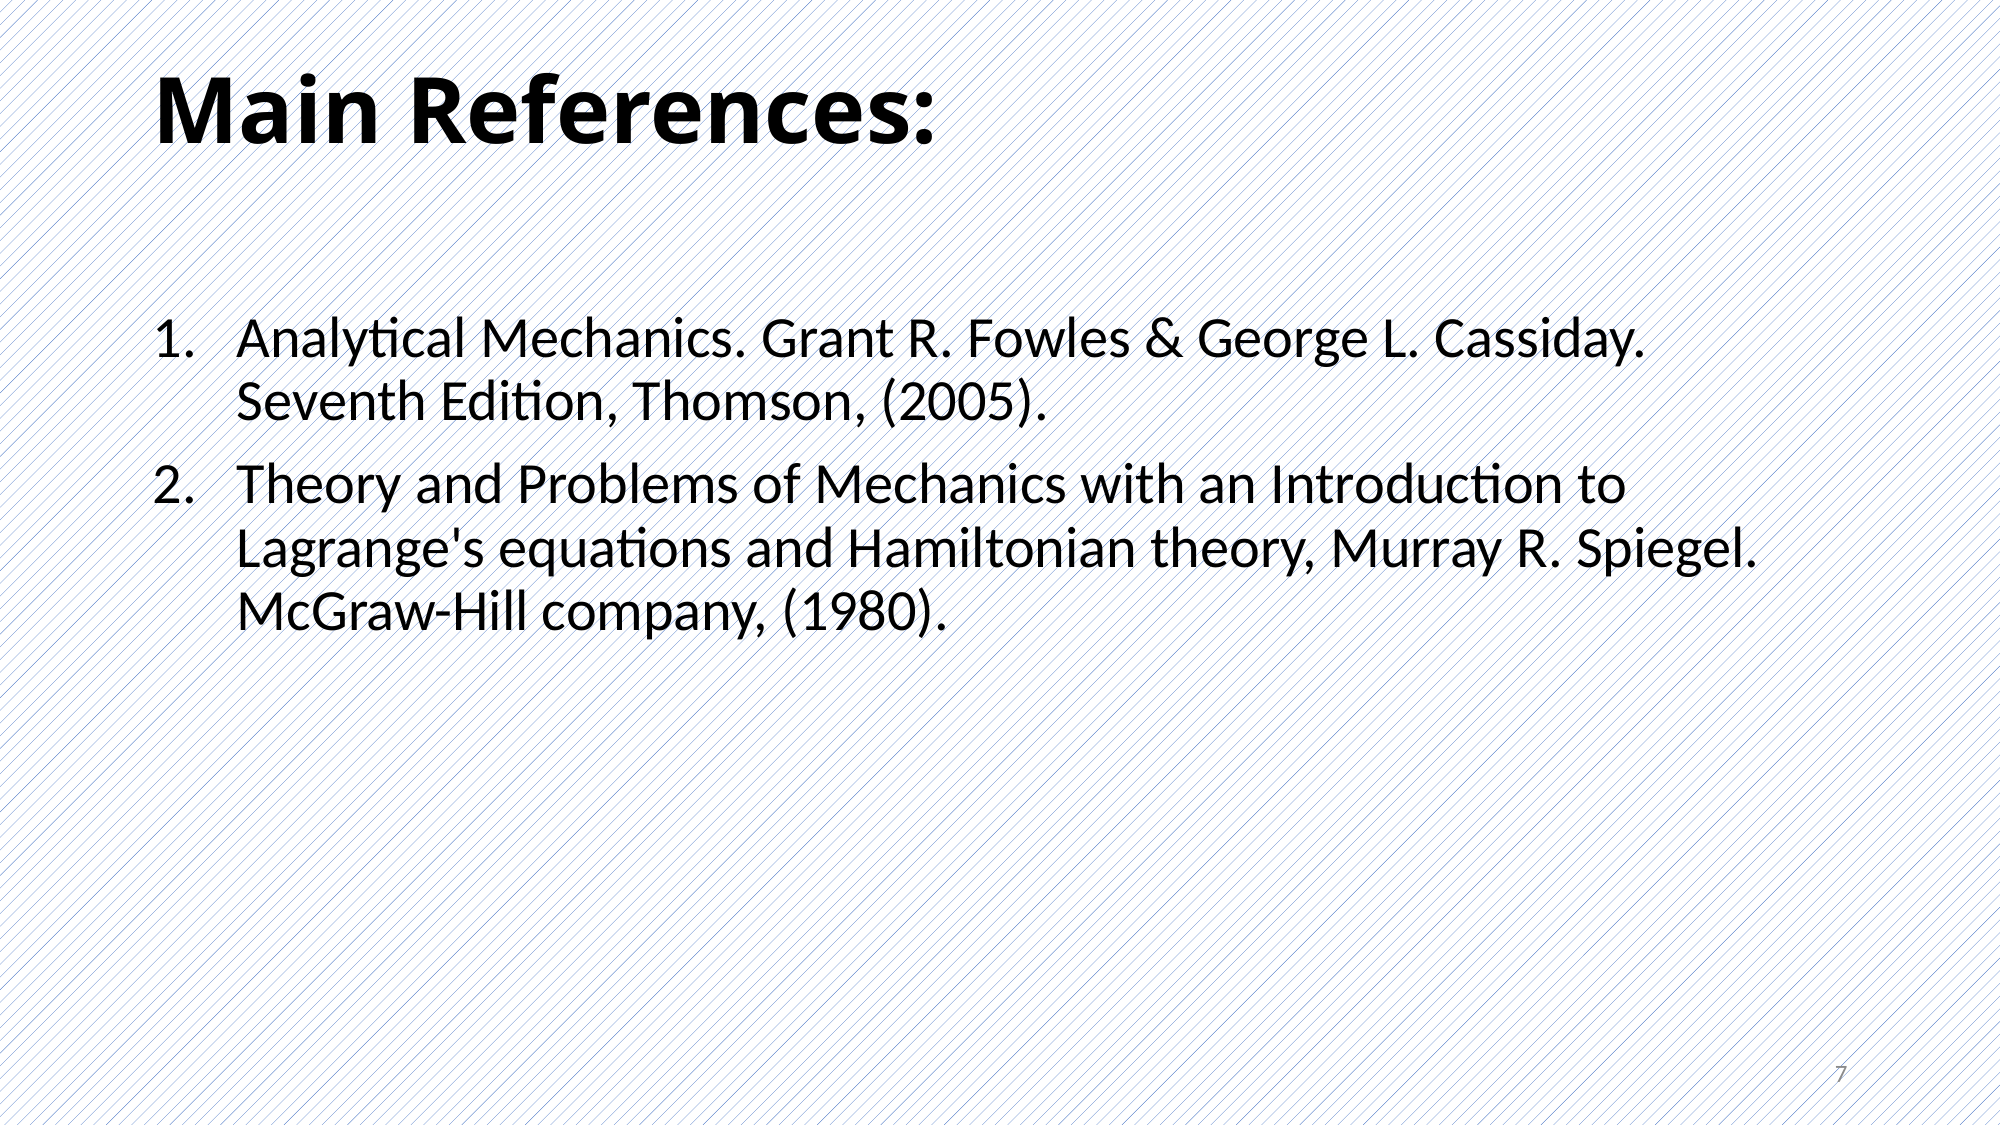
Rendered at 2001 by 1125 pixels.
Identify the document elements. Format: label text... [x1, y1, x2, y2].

slide_number 7 [1412, 1042, 1863, 1103]
list Analytical Mechanics. Grant R. Fowles & George L. Cassiday. Seventh Edition, Thomson, (2005). Theory and Problems of Mechanics with an Introduction to Lagrange's equations and Hamiltonian theory, Murray R. Spiegel. McGraw-Hill company, (1980). [137, 299, 1863, 1014]
title Main References: [137, 59, 1863, 278]
